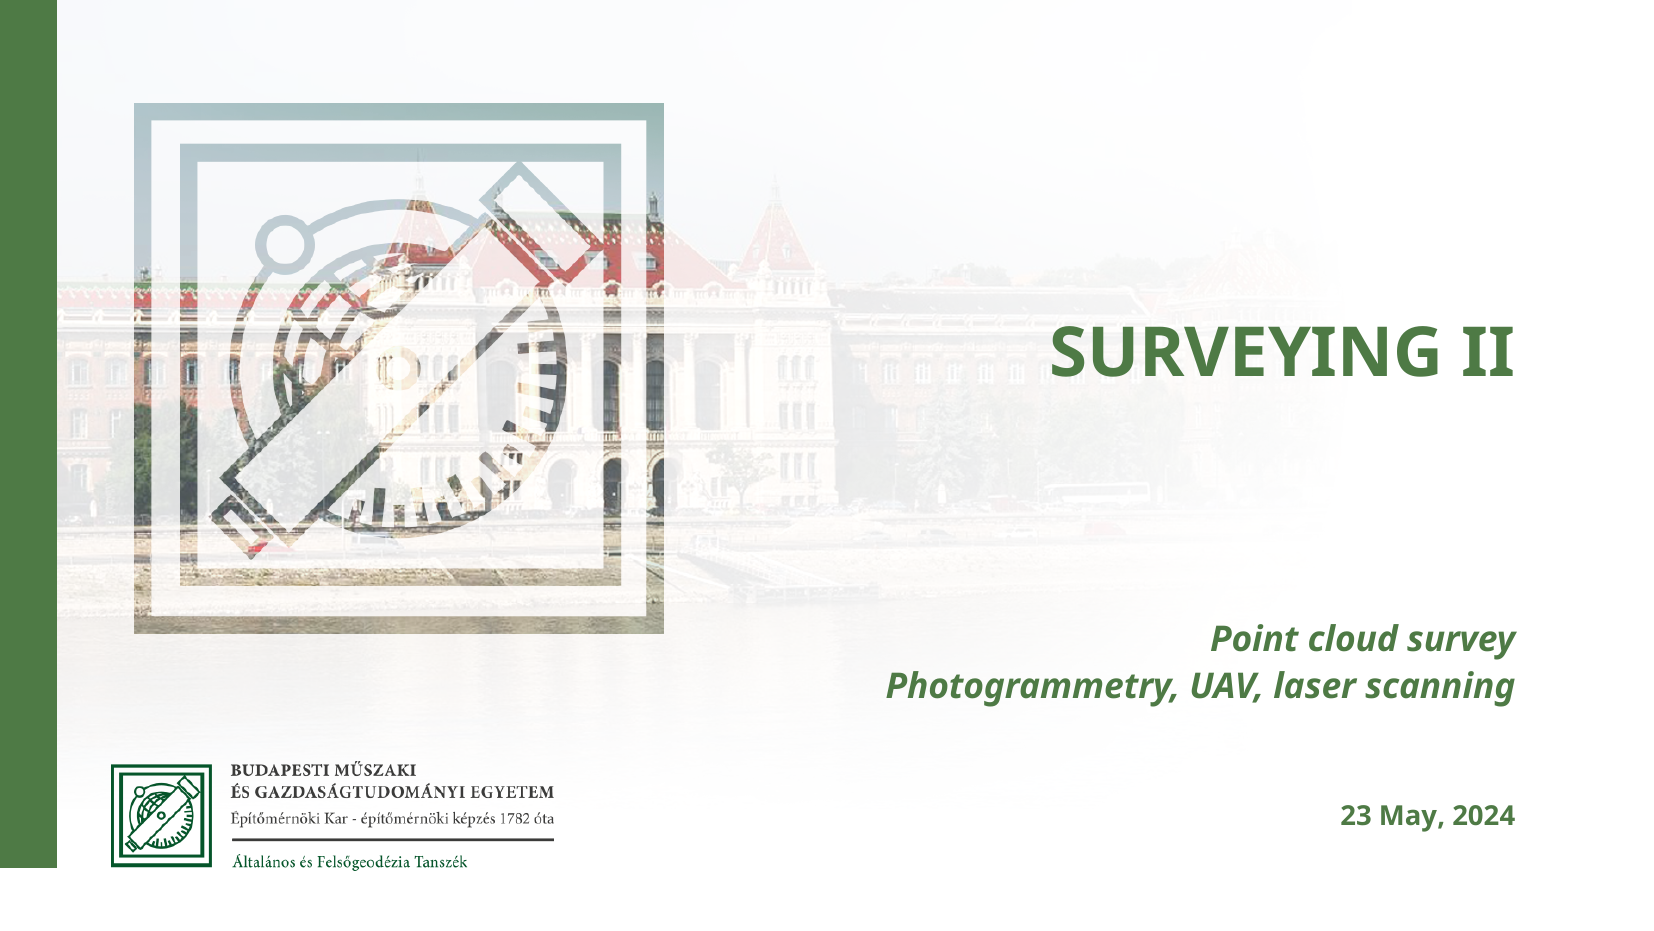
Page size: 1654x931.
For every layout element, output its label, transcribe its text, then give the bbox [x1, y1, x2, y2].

picture [0, 0, 1654, 931]
subtitle Point cloud survey Photogrammetry, UAV, laser scanning [696, 608, 1531, 713]
title Surveying II [696, 217, 1530, 583]
list 23 May, 2024 [696, 790, 1531, 843]
